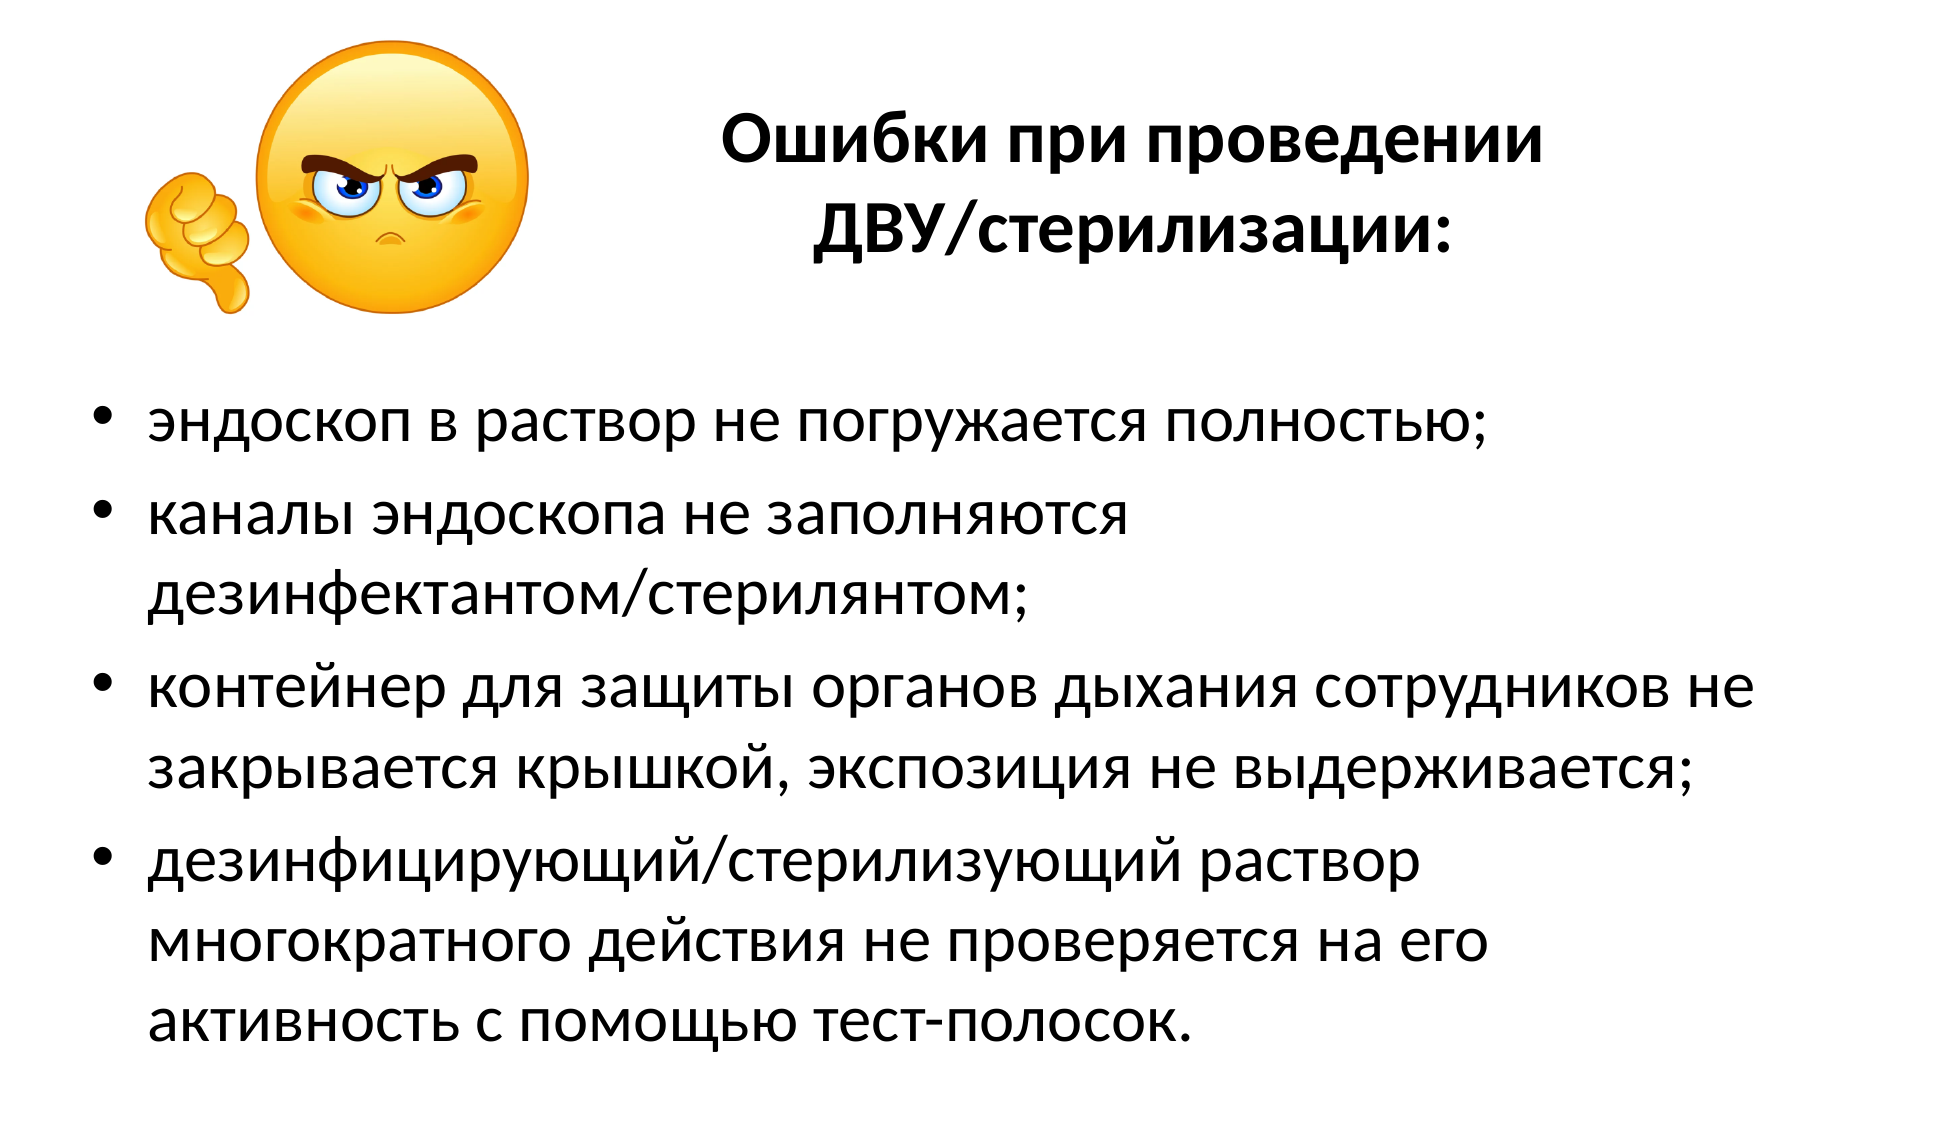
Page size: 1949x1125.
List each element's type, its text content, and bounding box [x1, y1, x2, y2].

list эндоскоп в раствор не погружается полностью; каналы эндоскопа не заполняются дезинфектантом/стерилянтом; контейнер для защиты органов дыхания сотрудников не закрывается крышкой, экспозиция не выдерживается; дезинфицирующий/стерилизующий раствор многократного действия не проверяется на его активность с помощью тест-полосок. [76, 366, 1831, 1094]
title Ошибки при проведении ДВУ/стерилизации: [584, 60, 1684, 295]
picture [135, 30, 538, 325]
